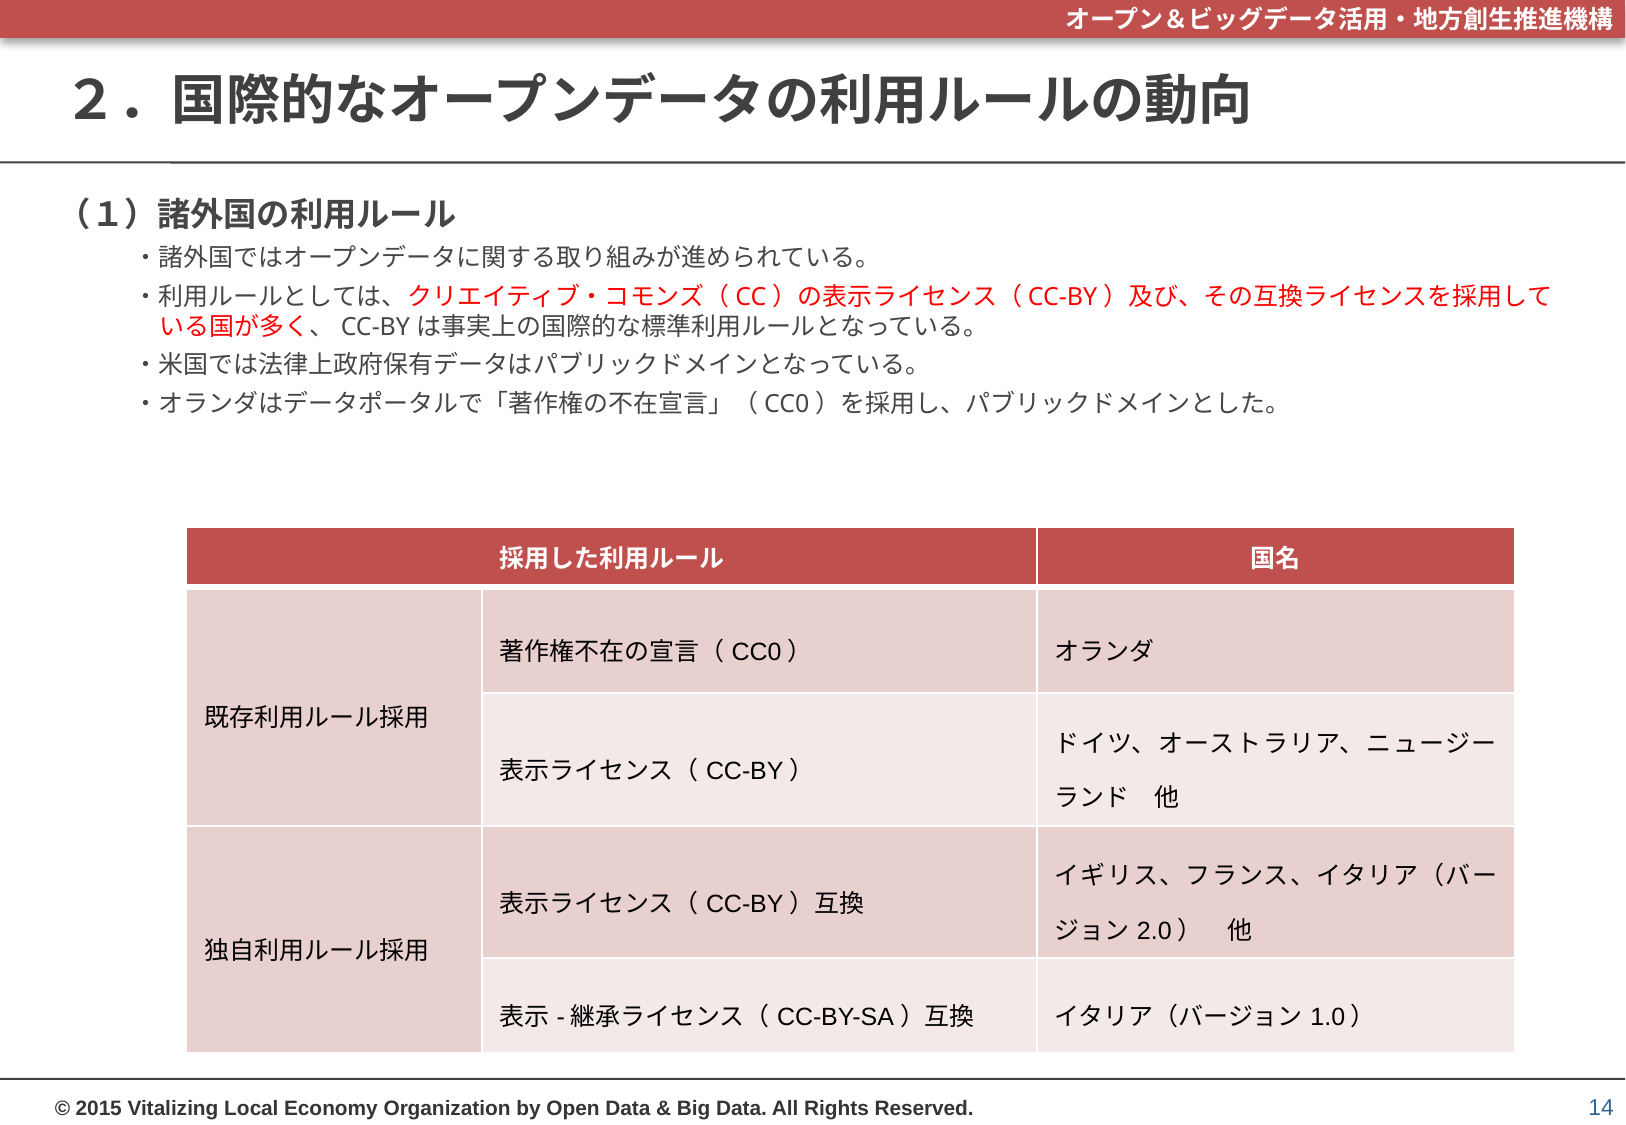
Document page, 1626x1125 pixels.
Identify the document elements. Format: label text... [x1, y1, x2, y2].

slide_number 14 [1557, 1082, 1625, 1125]
title ２．国際的なオープンデータの利用ルールの動向 [63, 49, 1563, 146]
table_cell ドイツ、オーストラリア、ニュージーランド 他 [1038, 694, 1514, 825]
table_cell イギリス、フランス、イタリア（バージョン2.0） 他 [1038, 827, 1514, 957]
table_cell 表示ライセンス（CC-BY） [483, 694, 1036, 825]
table_cell 独自利用ルール採用 [187, 827, 481, 1052]
table_cell 既存利用ルール採用 [187, 590, 481, 825]
table_cell 表示ライセンス（CC-BY）互換 [483, 827, 1036, 957]
table_header 国名 [1038, 528, 1514, 584]
table_header 採用した利用ルール [187, 528, 1036, 584]
table_cell 表示-継承ライセンス（CC-BY-SA）互換 [483, 959, 1036, 1052]
table_cell 著作権不在の宣言（CC0） [483, 590, 1036, 692]
list （１）諸外国の利用ルール ・諸外国ではオープンデータに関する取り組みが進められている。 ・利用ルールとしては、クリエイティブ・コモンズ（CC）の表示ライセンス（CC-BY）及び、その互換ライセンスを採用している国が多く、CC-BYは事実上の国際的な標準利用ルールとなっている。 ・米国では法律上政府保有データはパブリックドメインとなっている。 ・オランダはデータポータルで「著作権の不在宣言」（CC0）を採用し、パブリックドメインとした。 [57, 187, 1559, 1071]
table_cell オランダ [1038, 590, 1514, 692]
table_cell イタリア（バージョン1.0） [1038, 959, 1514, 1052]
